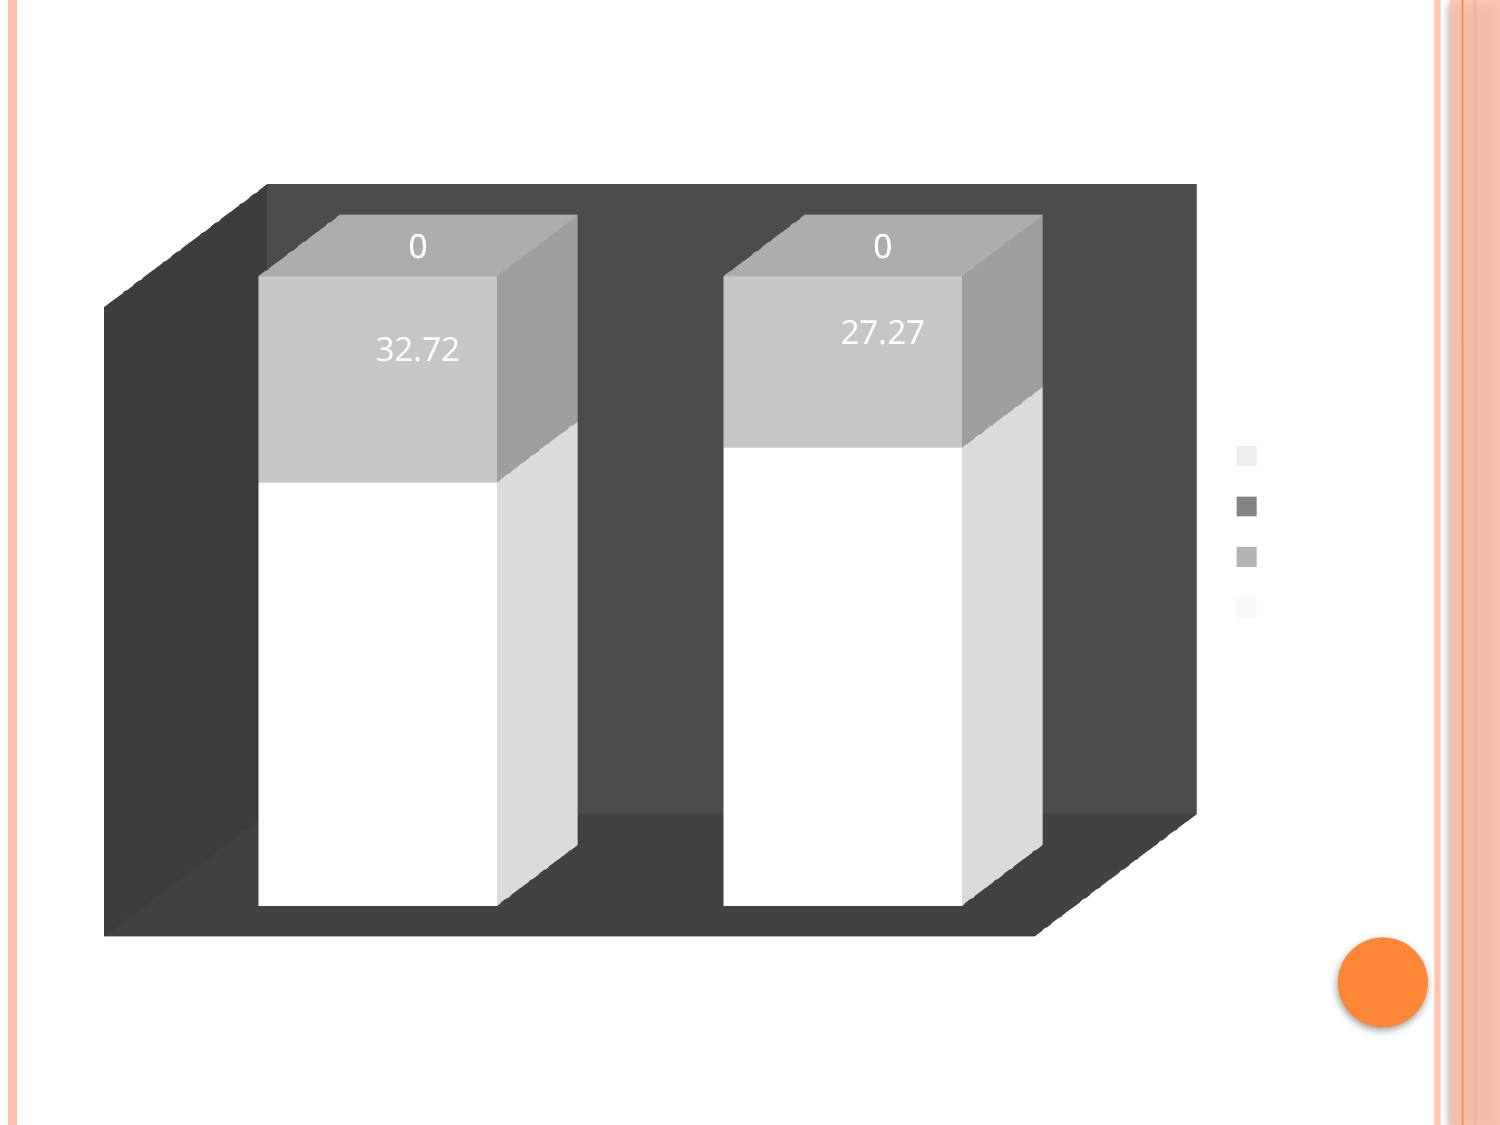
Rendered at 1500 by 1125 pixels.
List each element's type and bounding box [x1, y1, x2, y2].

chart [74, 58, 1426, 1006]
